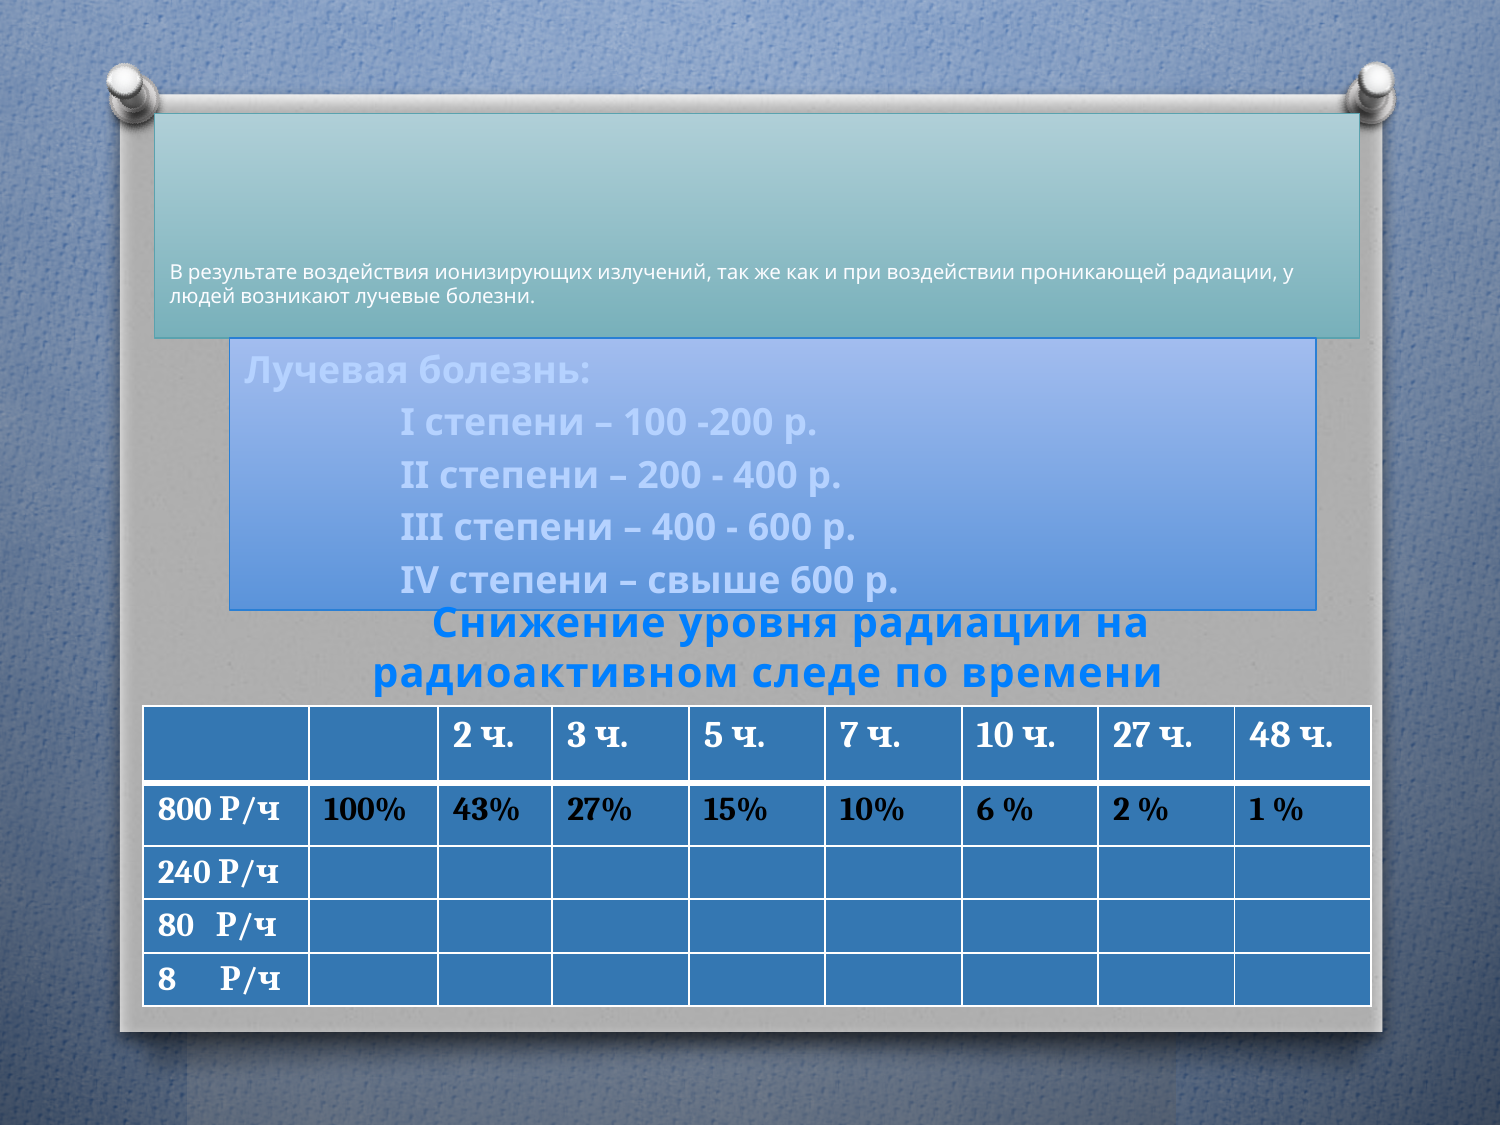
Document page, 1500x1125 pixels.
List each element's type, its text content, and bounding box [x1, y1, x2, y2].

table_cell 15% [690, 786, 824, 845]
table_cell [690, 900, 824, 952]
table_cell [690, 847, 824, 898]
table_cell [1235, 900, 1370, 952]
table_cell [963, 954, 1097, 1005]
table_cell [1099, 900, 1234, 952]
table_header 27 ч. [1099, 707, 1234, 780]
table_cell 800 Р/ч [144, 786, 308, 845]
table_header [310, 707, 437, 780]
table_header 7 ч. [826, 707, 961, 780]
table_cell [963, 900, 1097, 952]
title В результате воздействия ионизирующих излучений, так же как и при воздействии проникающей радиации, у людей возникают лучевые болезни. [154, 113, 1360, 339]
table_cell [439, 847, 551, 898]
table_cell [826, 954, 961, 1005]
table_cell 1 % [1235, 786, 1370, 845]
table_cell 6 % [963, 786, 1097, 845]
table_cell [1099, 847, 1234, 898]
table_cell [439, 900, 551, 952]
list Лучевая болезнь: І степени – 100 -200 р. ІІ степени – 200 - 400 р. ІІІ степени – 400 - 600 р. ІV степени – свыше 600 р. [229, 337, 1317, 588]
table_cell [439, 954, 551, 1005]
picture [1317, 35, 1439, 153]
table_cell 10% [826, 786, 961, 845]
text_box Снижение уровня радиации на радиоактивном следе по времени [206, 588, 1329, 704]
table_cell [1235, 954, 1370, 1005]
table_header 3 ч. [553, 707, 688, 780]
table_cell [310, 900, 437, 952]
table_header 5 ч. [690, 707, 824, 780]
table_cell [553, 847, 688, 898]
table_cell [553, 954, 688, 1005]
table_header [144, 707, 308, 780]
table_cell 80 Р/ч [144, 900, 308, 952]
table_cell 2 % [1099, 786, 1234, 845]
table_cell [963, 847, 1097, 898]
table_cell [1099, 954, 1234, 1005]
table_cell [310, 847, 437, 898]
table_cell 8 Р/ч [144, 954, 308, 1005]
picture [75, 29, 198, 150]
table_cell 240 Р/ч [144, 847, 308, 898]
table_cell [310, 954, 437, 1005]
table_cell 43% [439, 786, 551, 845]
table_cell [553, 900, 688, 952]
table_cell [826, 900, 961, 952]
table_cell [826, 847, 961, 898]
table_header 48 ч. [1235, 707, 1370, 780]
table_cell 100% [310, 786, 437, 845]
table_cell [1235, 847, 1370, 898]
table_cell 27% [553, 786, 688, 845]
table_cell [690, 954, 824, 1005]
table_header 2 ч. [439, 707, 551, 780]
table_header 10 ч. [963, 707, 1097, 780]
